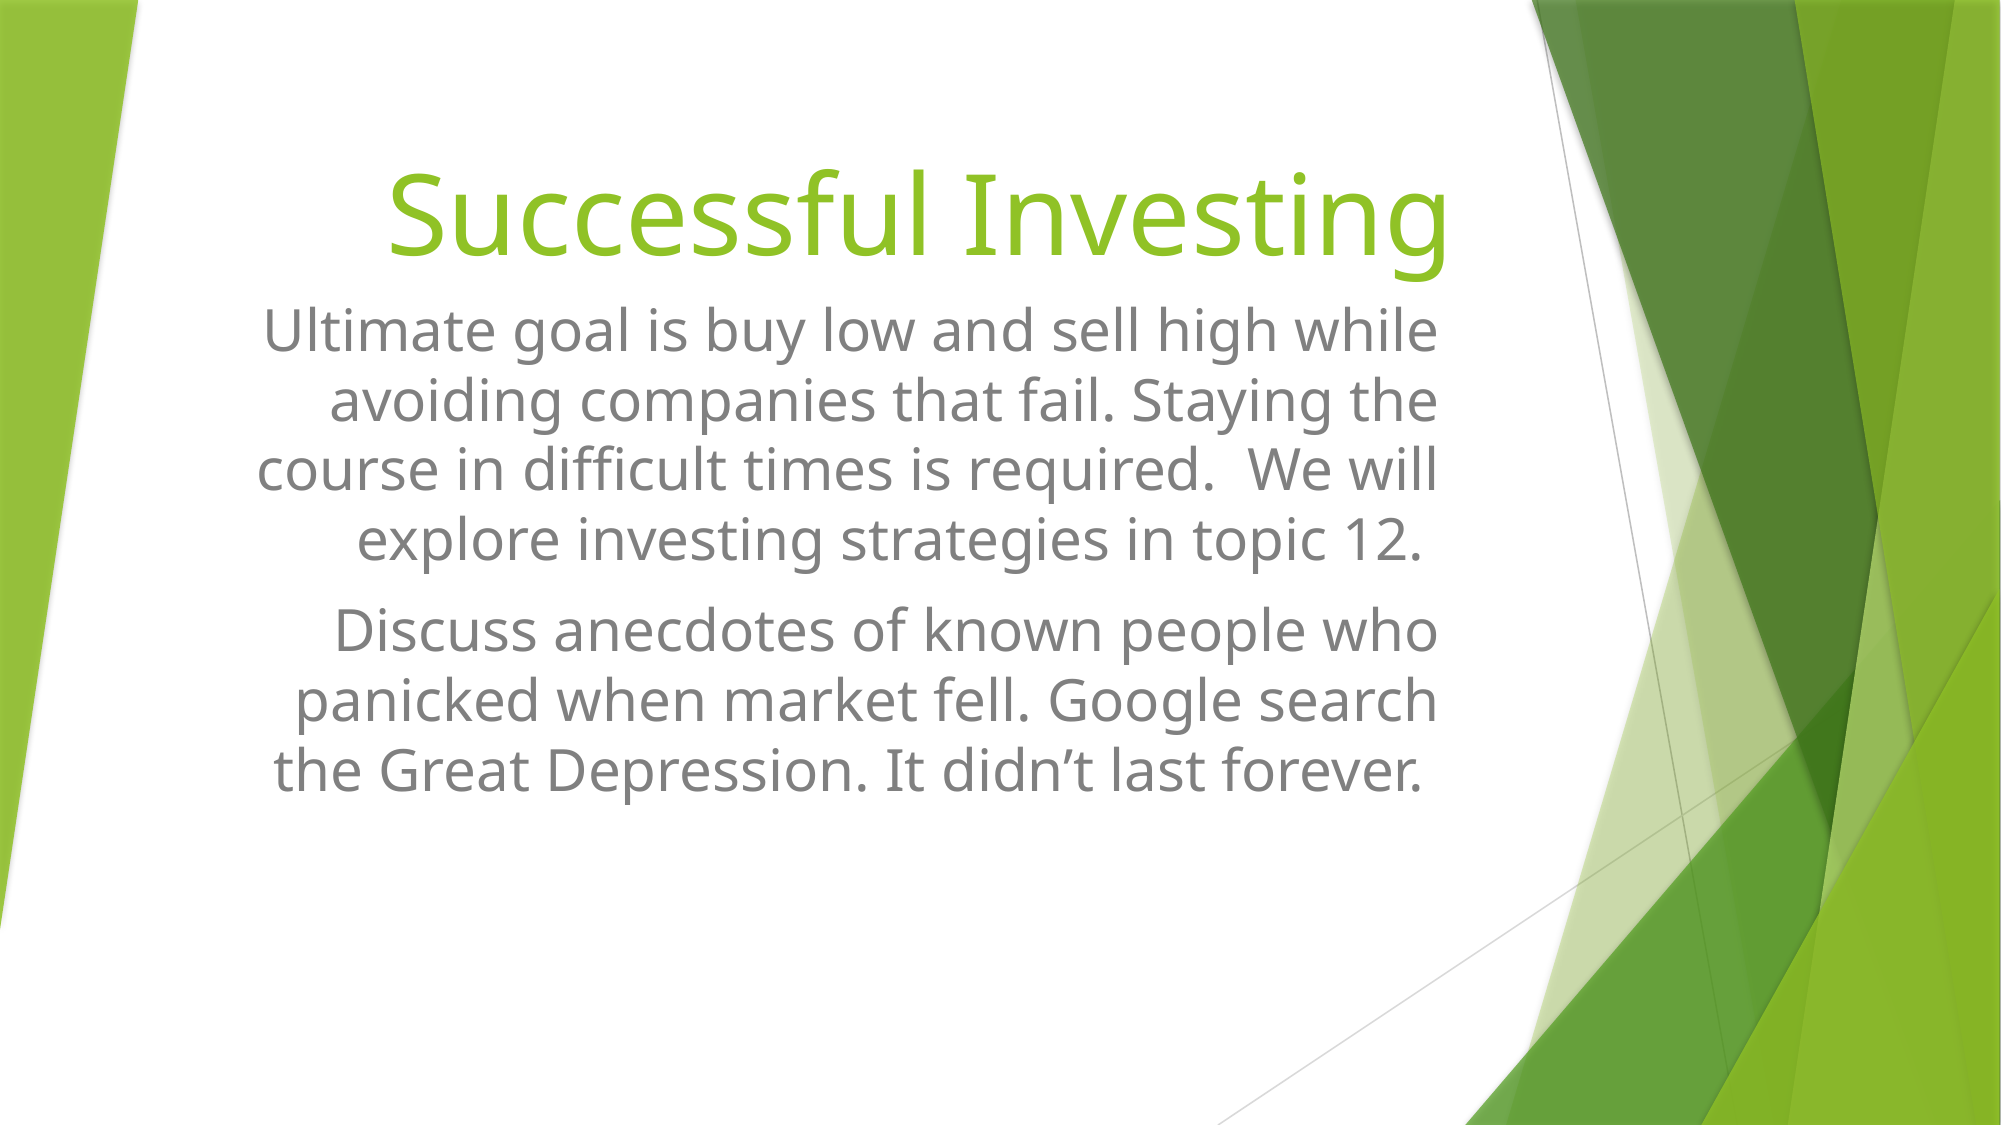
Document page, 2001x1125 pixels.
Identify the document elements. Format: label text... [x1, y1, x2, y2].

subtitle Ultimate goal is buy low and sell high while avoiding companies that fail. Staying the course in difficult times is required. We will explore investing strategies in topic 12. Discuss anecdotes of known people who panicked when market fell. Google search the Great Depression. It didn’t last forever. [180, 285, 1455, 894]
title Successful Investing [195, 15, 1470, 286]
